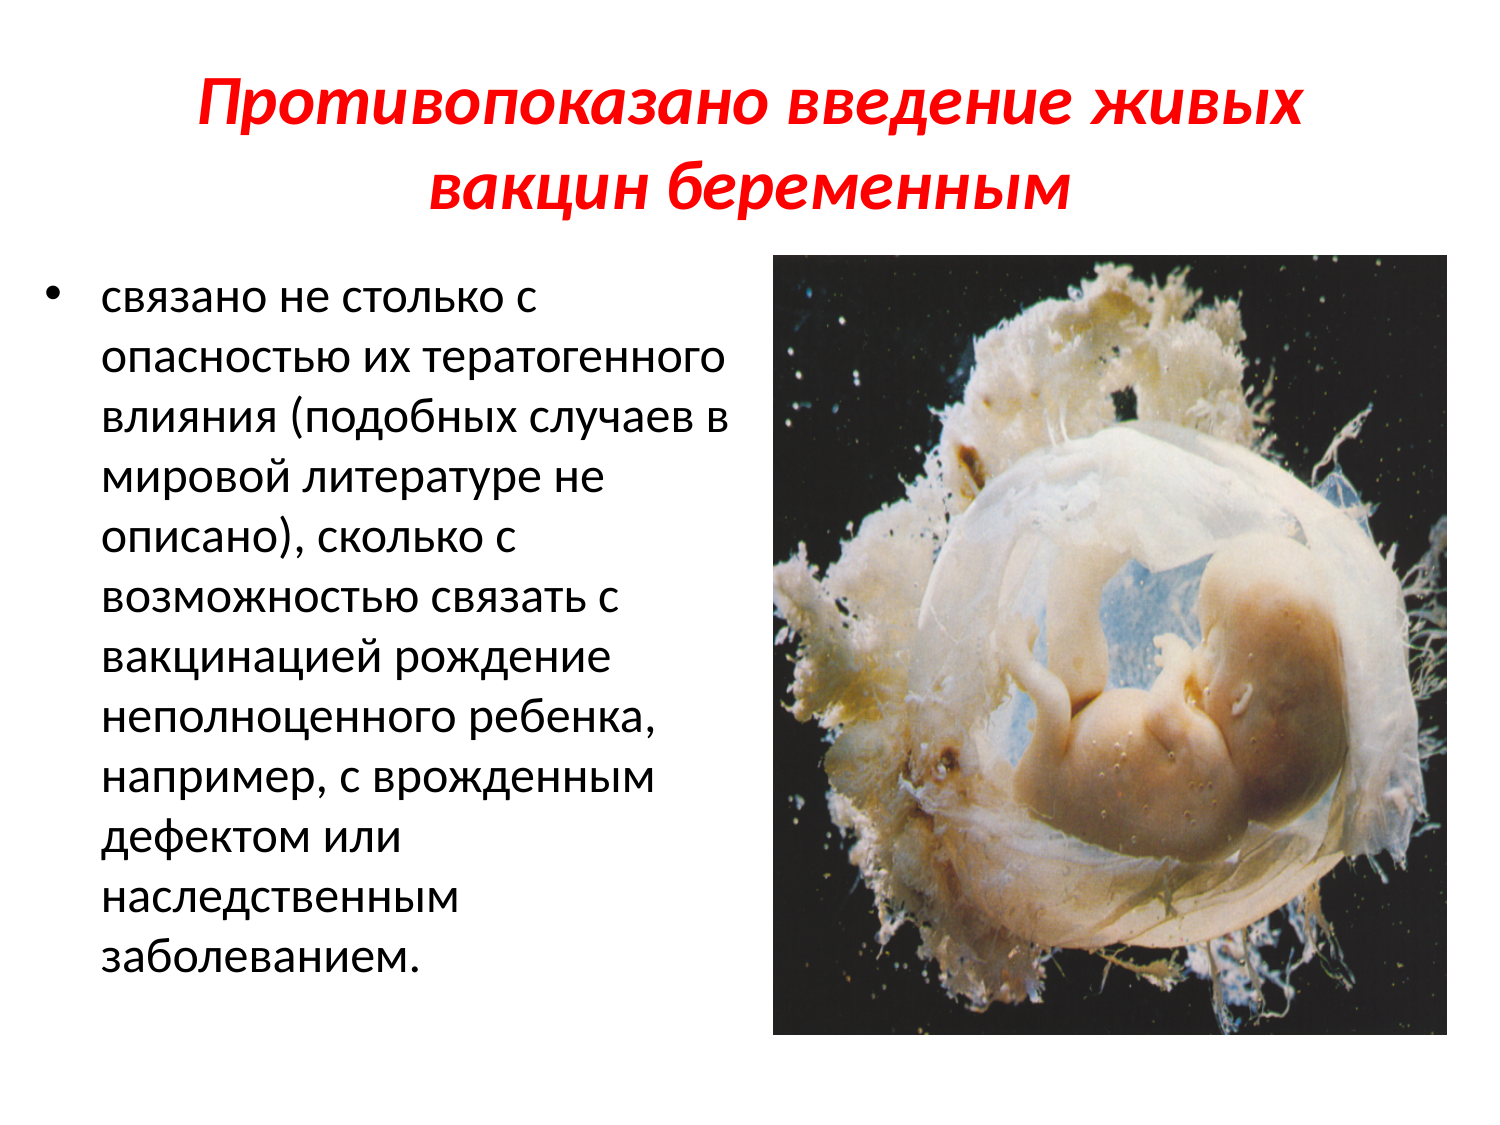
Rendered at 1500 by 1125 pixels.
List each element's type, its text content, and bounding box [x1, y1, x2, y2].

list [773, 255, 1448, 1036]
title Противопоказано введение живых вакцин беременным [75, 45, 1425, 233]
list связано не столько с опасностью их тератогенного влияния (подобных случаев в мировой литературе не описано), сколько с возможностью связать с вакцинацией рождение неполноценного ребенка, например, с врожденным дефектом или наследственным заболеванием. [29, 255, 752, 1035]
